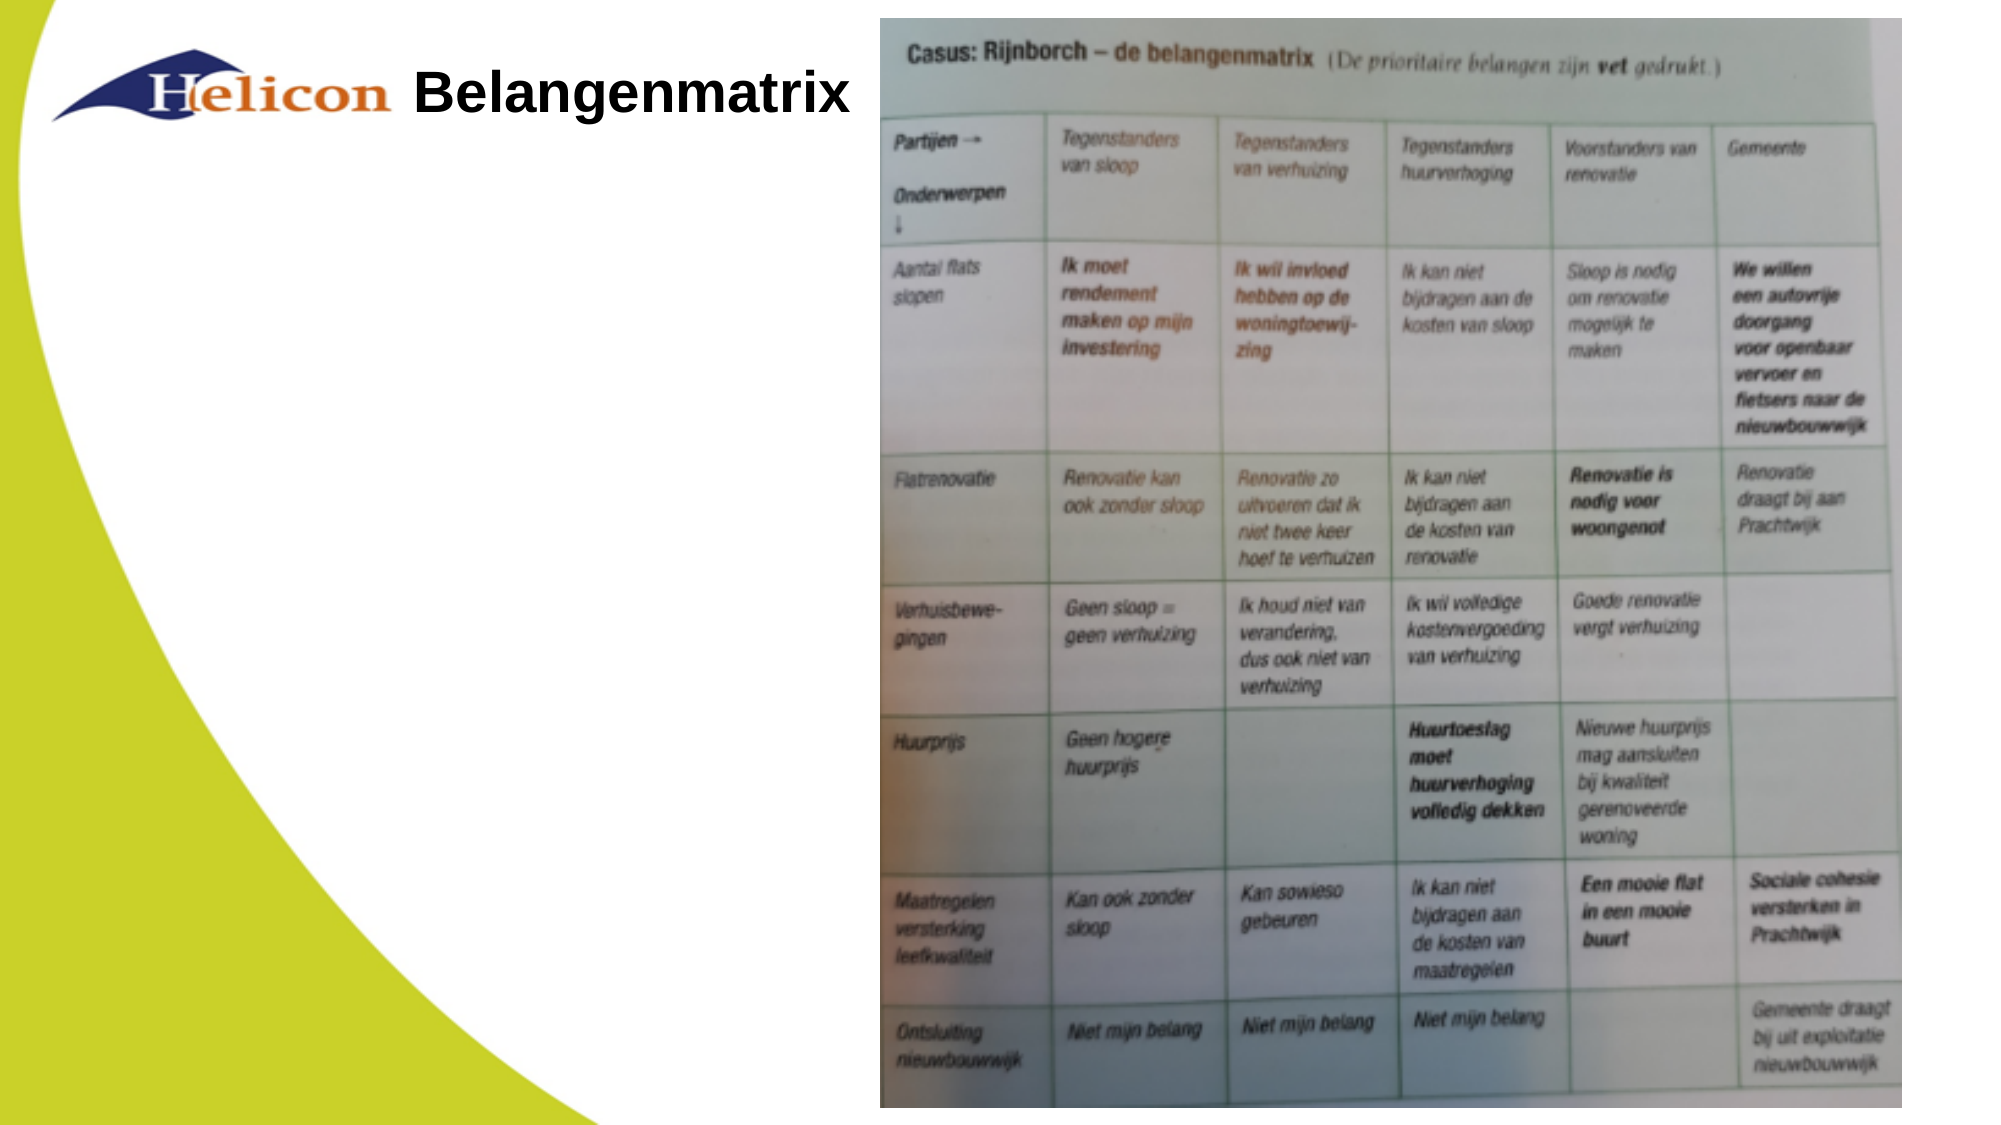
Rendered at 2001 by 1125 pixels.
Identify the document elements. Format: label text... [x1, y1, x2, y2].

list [880, 18, 1902, 1109]
title Belangenmatrix [398, 35, 875, 143]
picture [0, 0, 2000, 1125]
